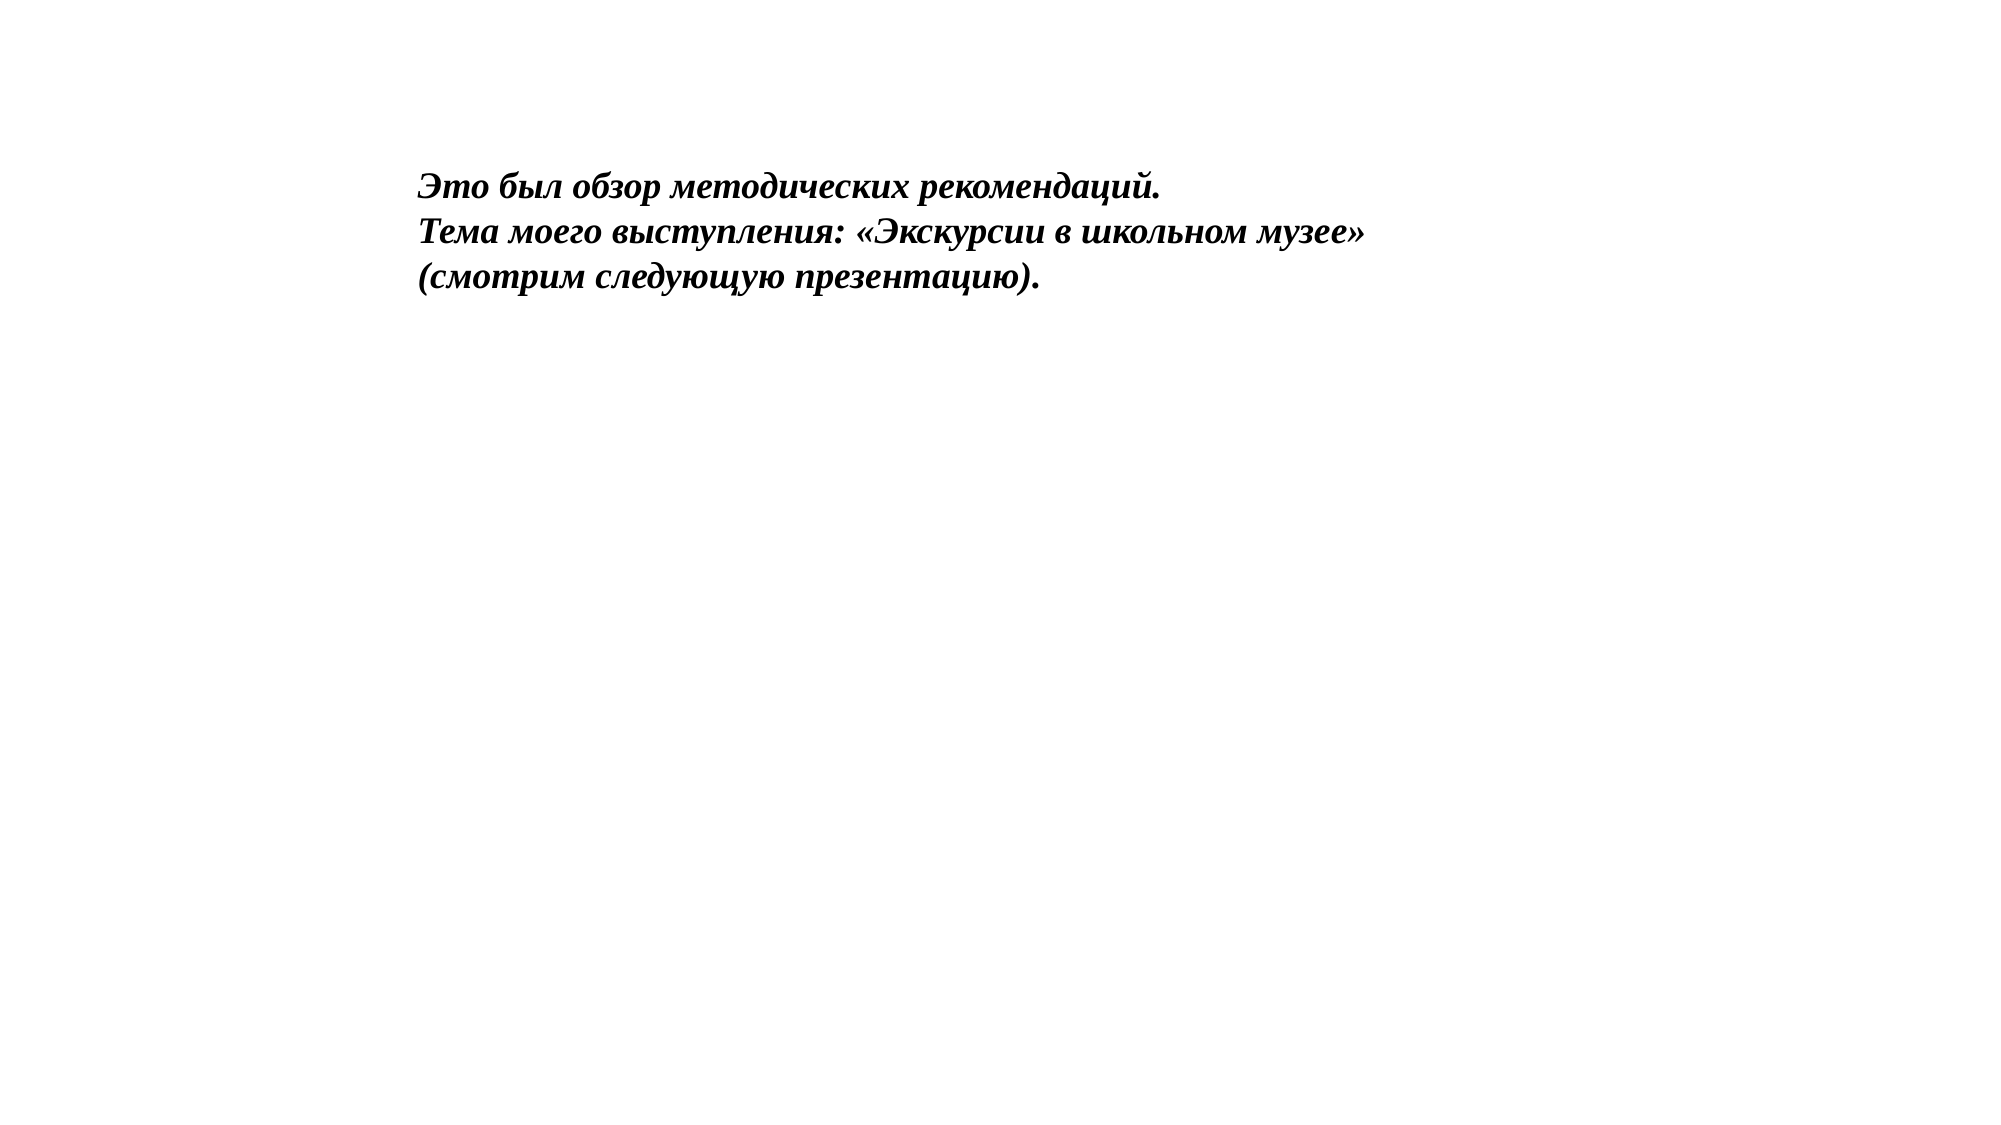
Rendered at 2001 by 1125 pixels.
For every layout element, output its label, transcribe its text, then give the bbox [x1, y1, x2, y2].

text_box Это был обзор методических рекомендаций. Тема моего выступления: «Экскурсии в школьном музее» (смотрим следующую презентацию). [366, 153, 1500, 335]
